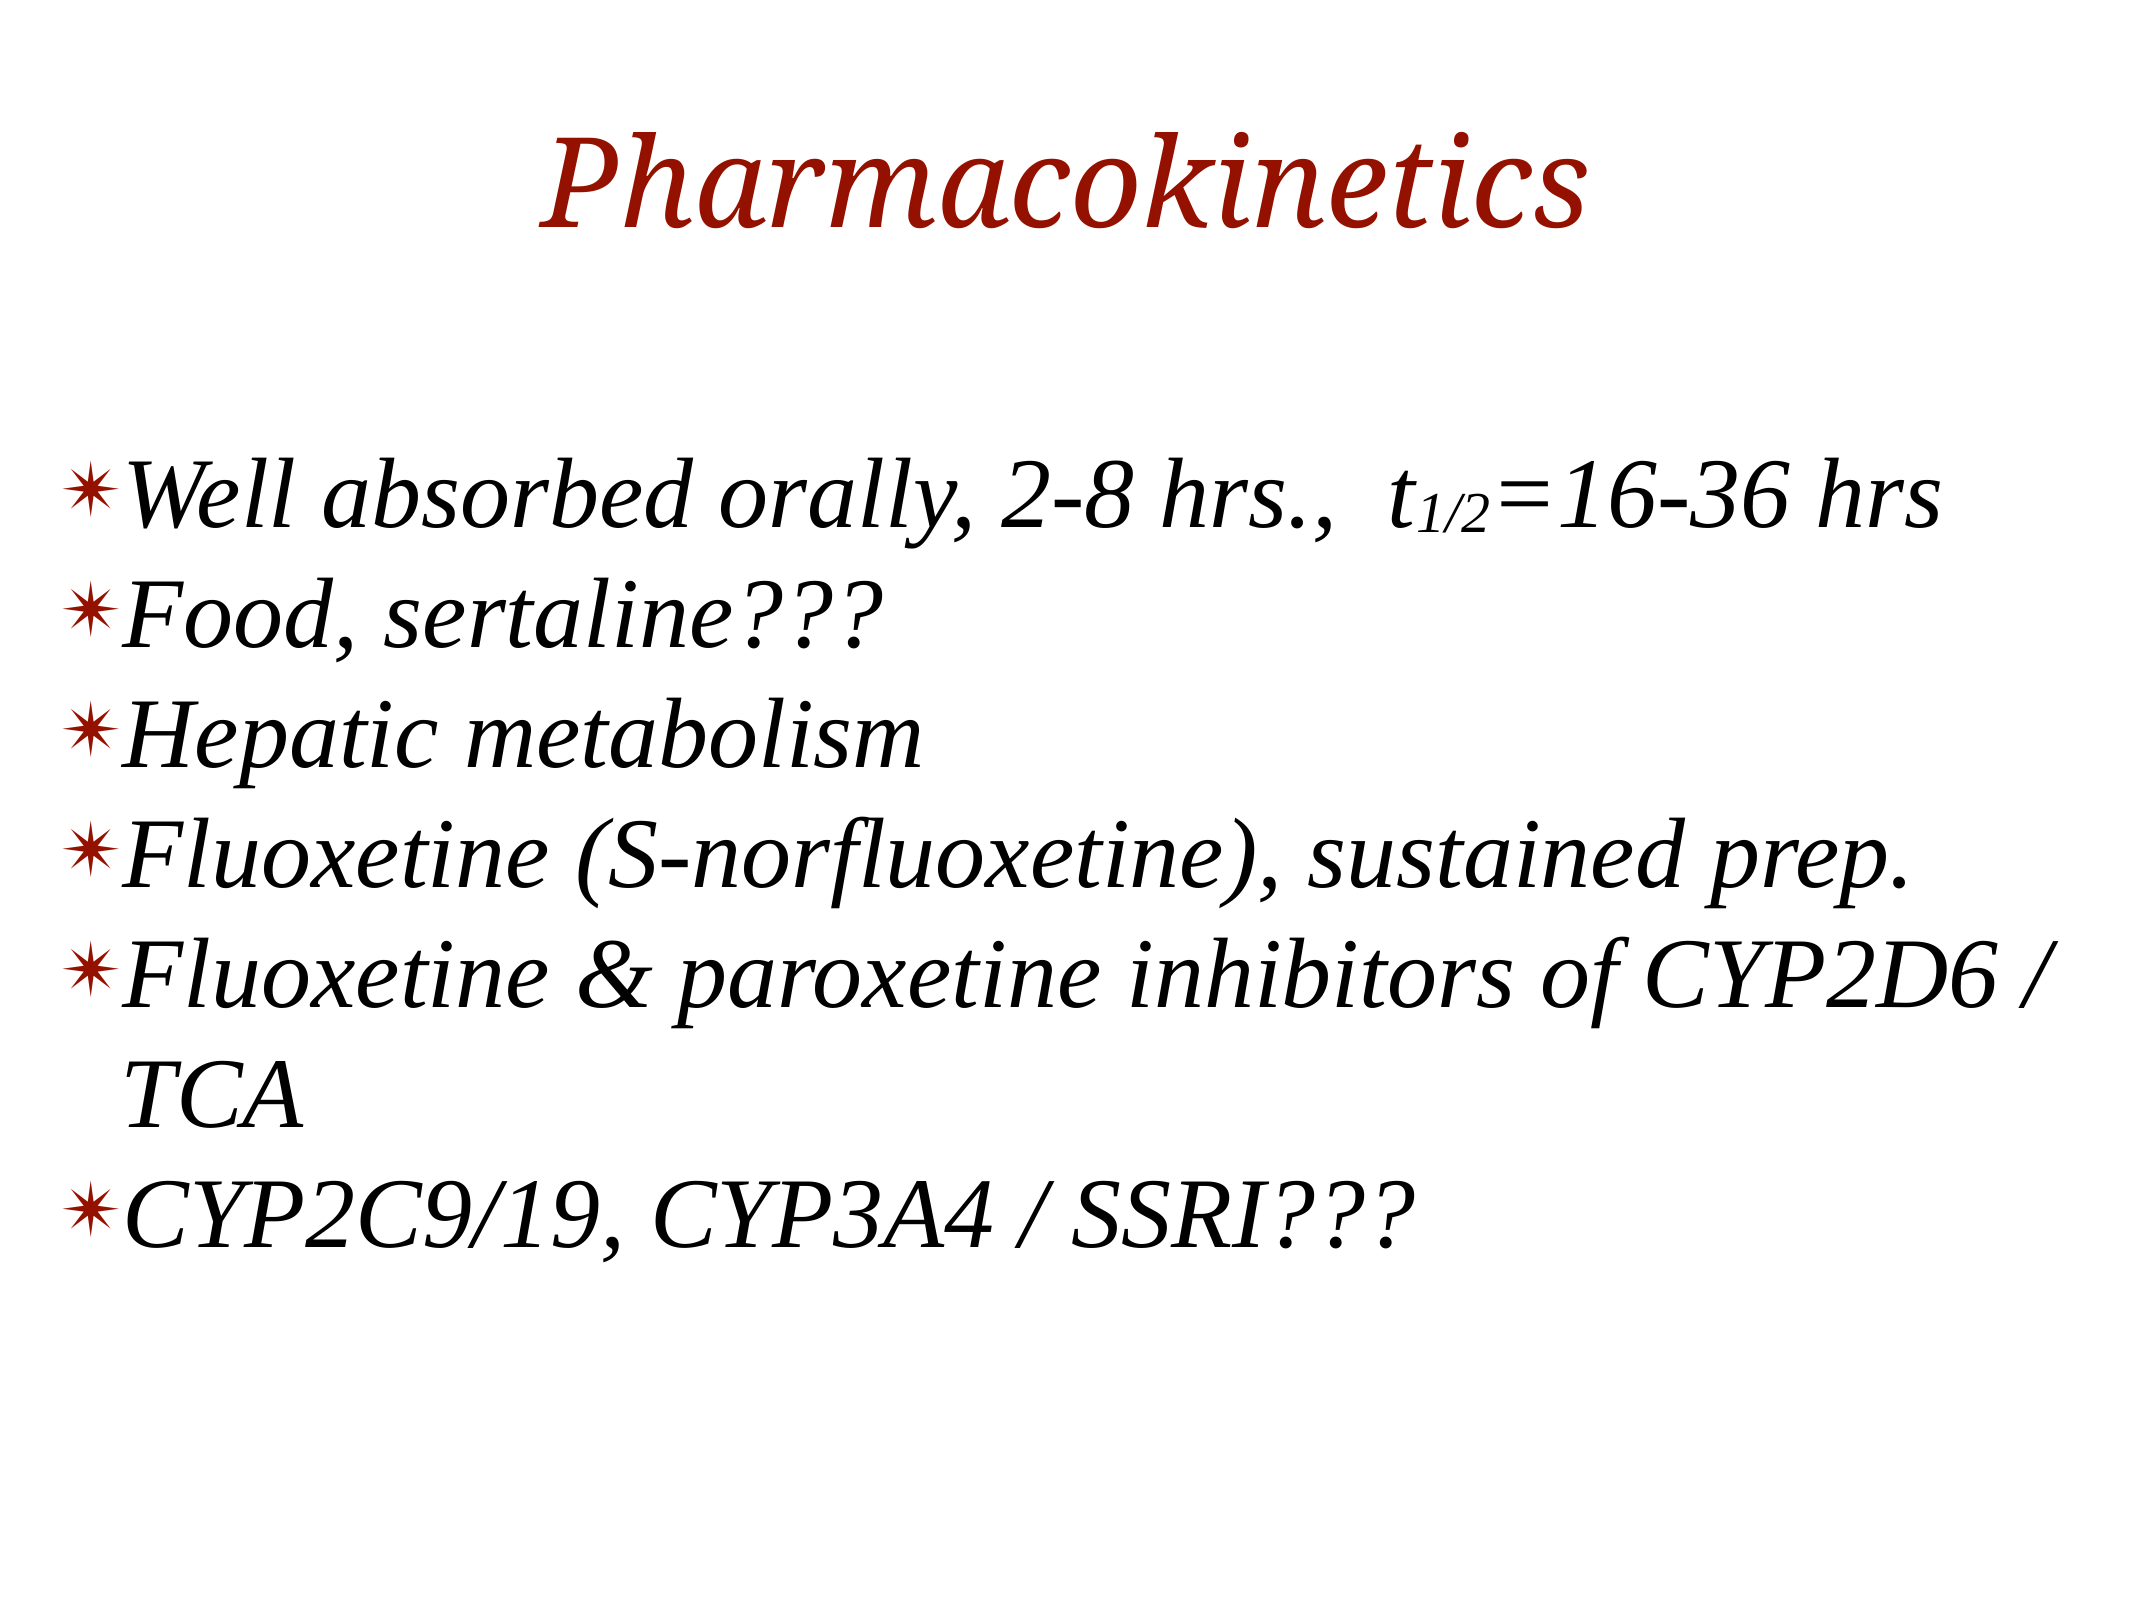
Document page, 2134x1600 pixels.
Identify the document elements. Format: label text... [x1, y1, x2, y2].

text_box Well absorbed orally, 2-8 hrs., t1/2=16-36 hrs Food, sertaline??? Hepatic metabolism Fluoxetine (S-norfluoxetine), sustained prep. Fluoxetine & paroxetine inhibitors of CYP2D6 / TCA CYP2C9/19, CYP3A4 / SSRI??? [51, 419, 2134, 1276]
title Pharmacokinetics [155, 0, 1978, 355]
